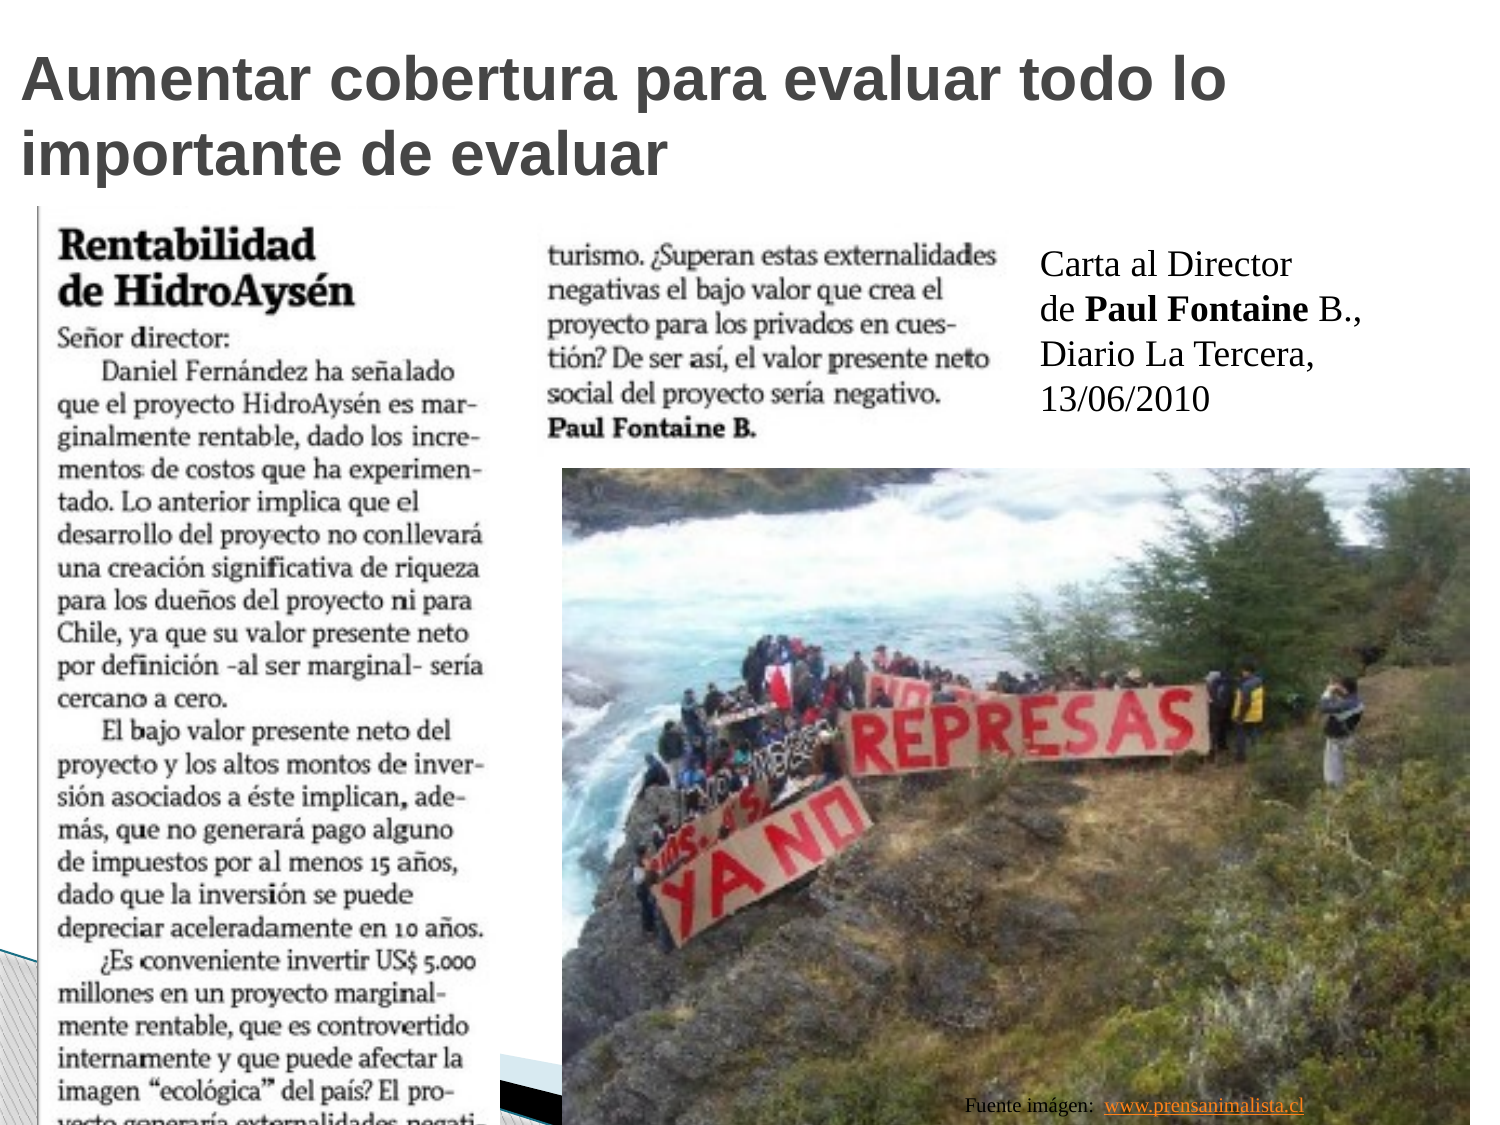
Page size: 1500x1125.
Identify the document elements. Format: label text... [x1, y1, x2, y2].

text_box Carta al Director de Paul Fontaine B., Diario La Tercera, 13/06/2010 [1025, 231, 1425, 427]
picture [562, 468, 1470, 1125]
picture [37, 206, 501, 1125]
picture [537, 218, 1009, 457]
title Aumentar cobertura para evaluar todo lo importante de evaluar [5, 19, 1500, 207]
